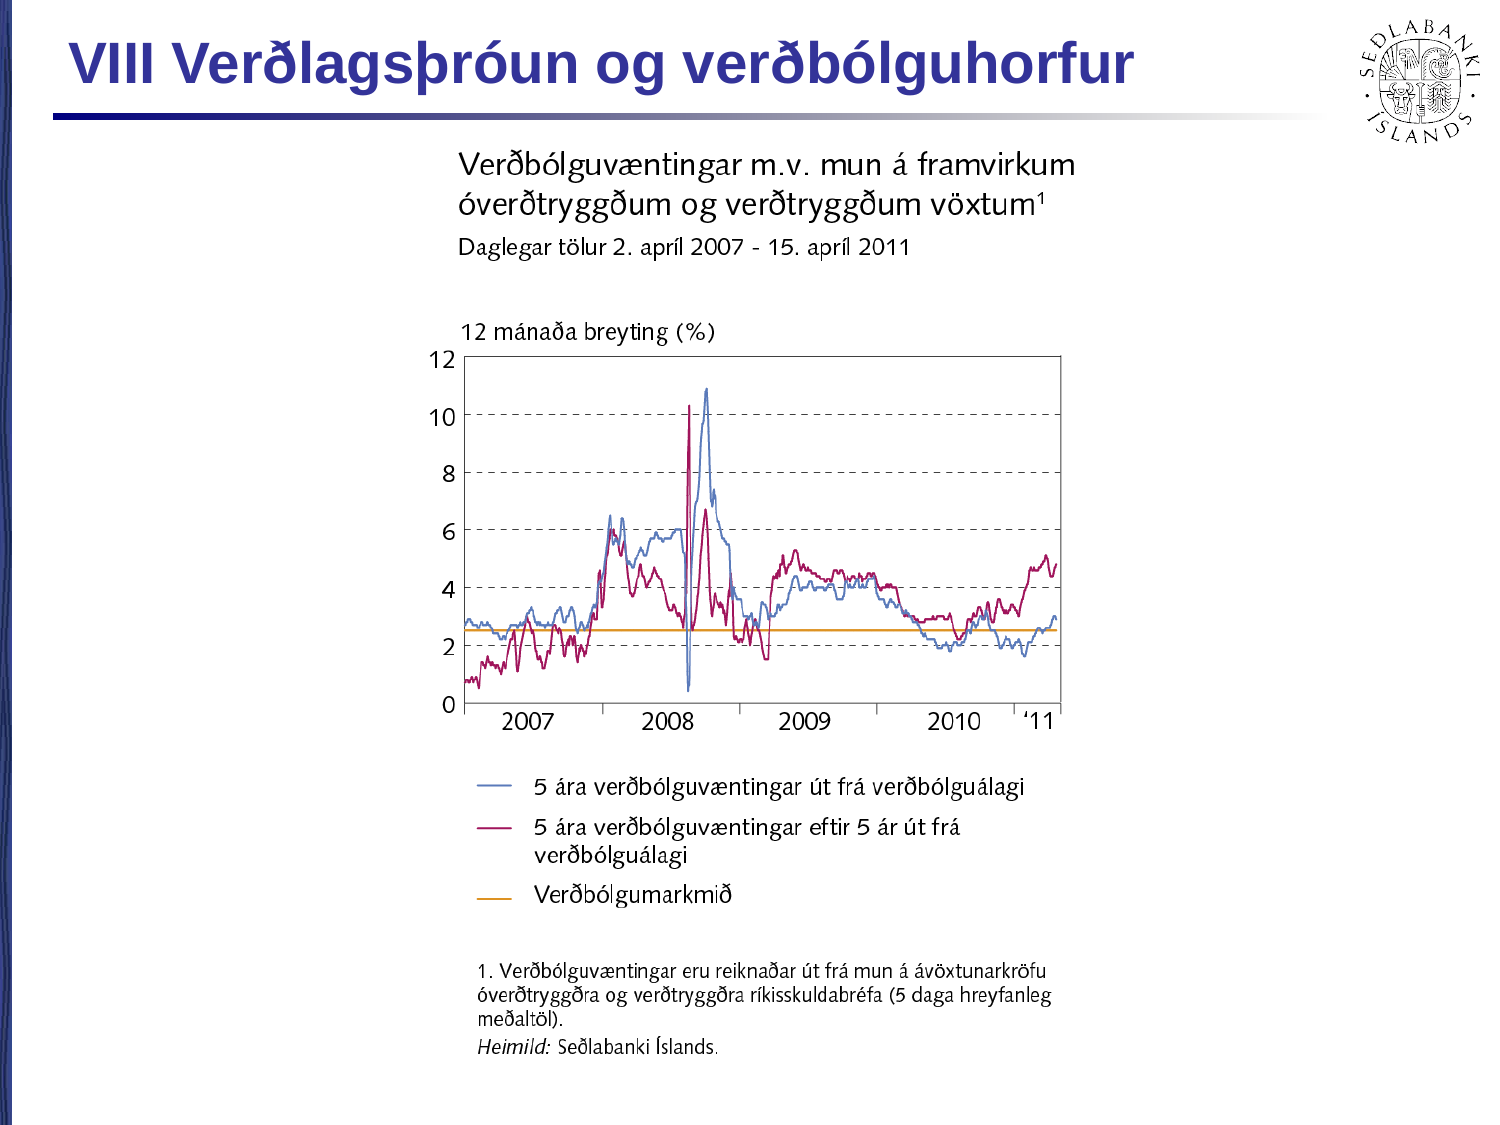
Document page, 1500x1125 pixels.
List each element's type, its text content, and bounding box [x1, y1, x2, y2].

picture [1357, 18, 1482, 149]
picture [0, 0, 12, 1125]
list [428, 148, 1084, 1059]
title VIII Verðlagsþróun og verðbólguhorfur [52, 10, 1330, 111]
